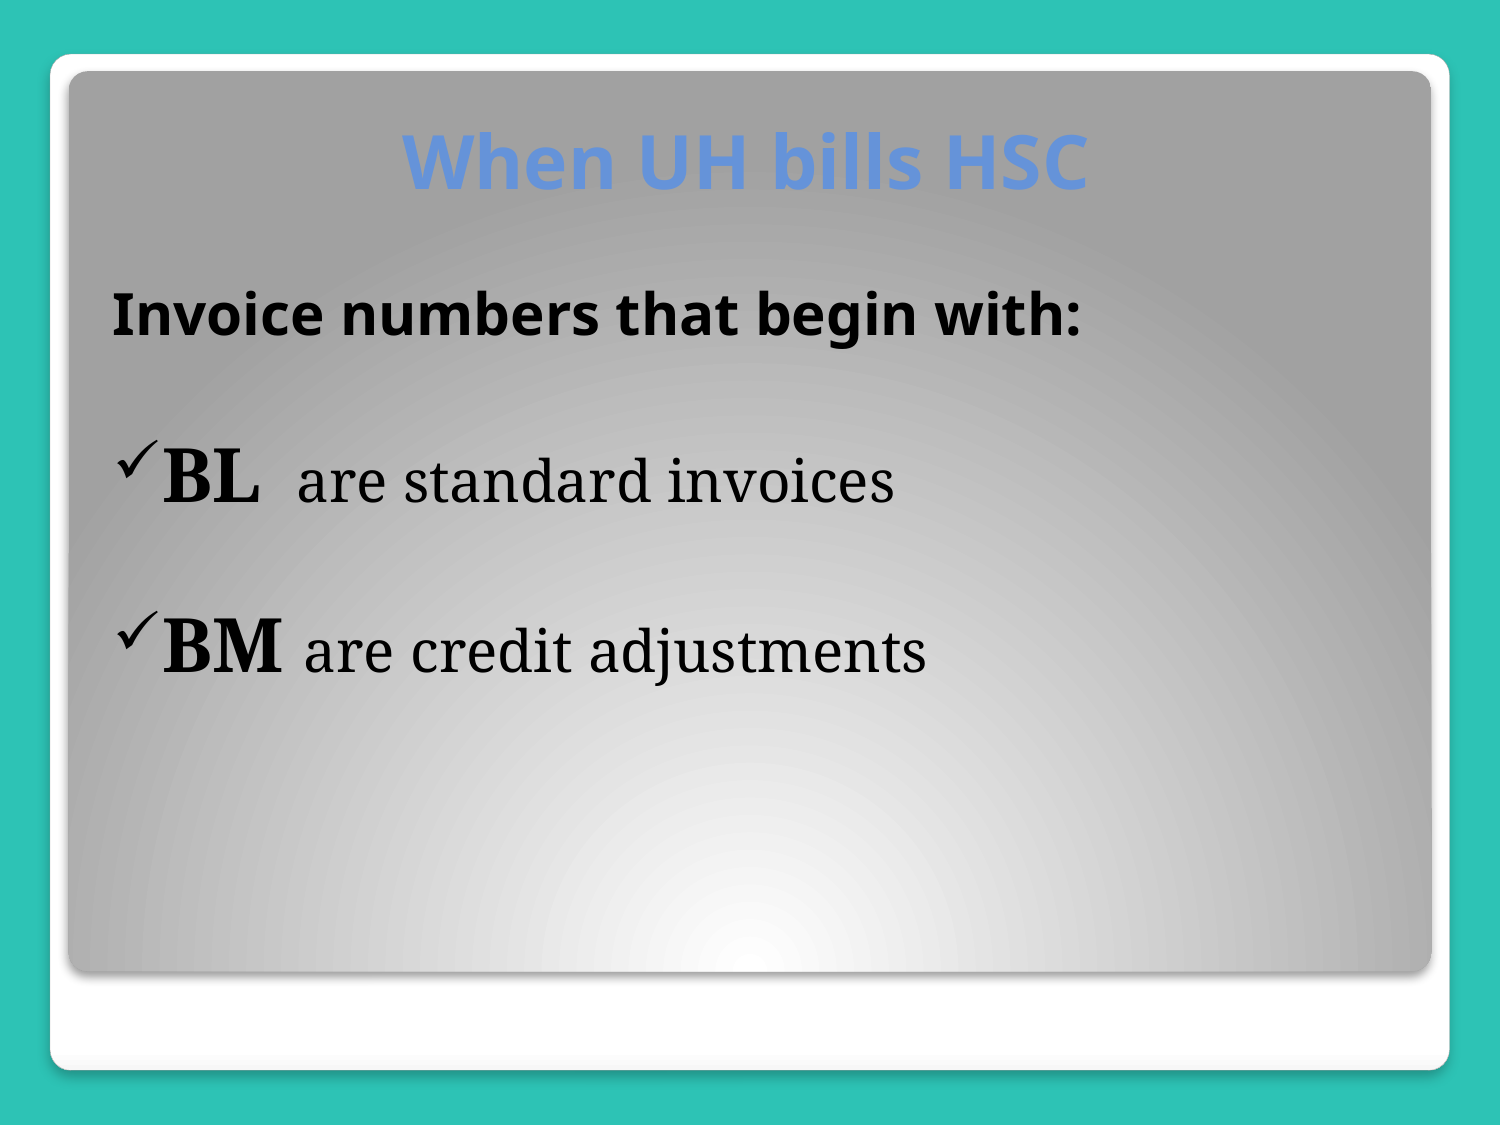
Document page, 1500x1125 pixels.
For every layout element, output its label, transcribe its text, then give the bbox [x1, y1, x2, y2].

list Invoice numbers that begin with: BL are standard invoices BM are credit adjustments [82, 262, 1425, 950]
title When UH bills HSC [75, 75, 1418, 213]
